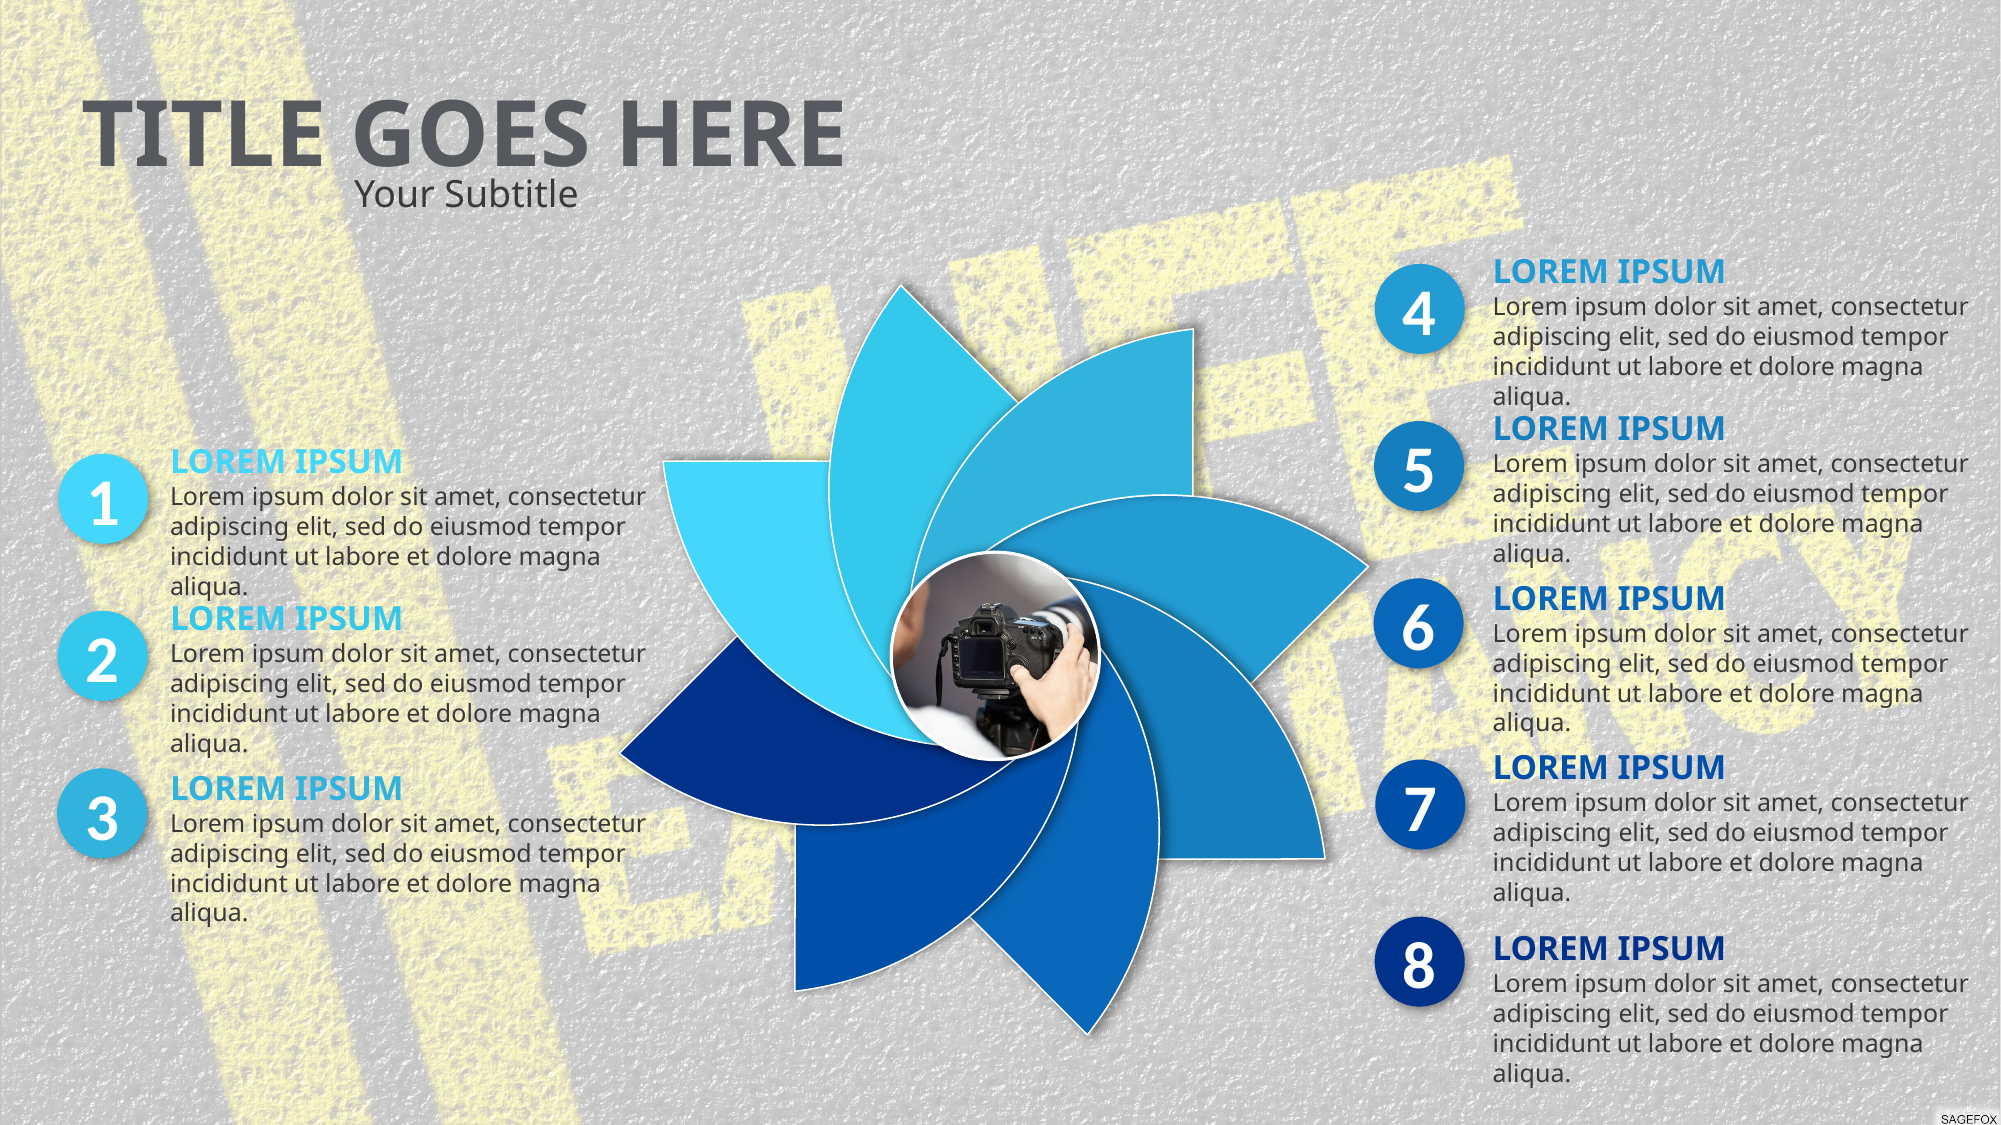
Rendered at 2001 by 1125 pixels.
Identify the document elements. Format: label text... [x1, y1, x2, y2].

text_box 5 [1373, 419, 1466, 513]
text_box [828, 285, 1014, 667]
text_box LOREM IPSUM Lorem ipsum dolor sit amet, consectetur adipiscing elit, sed do eiusmod tempor incididunt ut labore et dolore magna aliqua. [1482, 742, 2000, 911]
text_box 7 [1374, 758, 1467, 851]
text_box LOREM IPSUM Lorem ipsum dolor sit amet, consectetur adipiscing elit, sed do eiusmod tempor incididunt ut labore et dolore magna aliqua. [1482, 416, 2000, 573]
text_box [891, 552, 1100, 760]
text_box LOREM IPSUM Lorem ipsum dolor sit amet, consectetur adipiscing elit, sed do eiusmod tempor incididunt ut labore et dolore magna aliqua. [160, 435, 678, 606]
text_box LOREM IPSUM Lorem ipsum dolor sit amet, consectetur adipiscing elit, sed do eiusmod tempor incididunt ut labore et dolore magna aliqua. [160, 763, 678, 932]
text_box 2 [56, 609, 149, 702]
text_box 4 [1373, 262, 1466, 355]
text_box 8 [1373, 915, 1466, 1008]
text_box [678, 461, 922, 743]
picture [1938, 1114, 1999, 1125]
text_box [976, 662, 1160, 1035]
text_box [1014, 497, 1369, 675]
text_box LOREM IPSUM Lorem ipsum dolor sit amet, consectetur adipiscing elit, sed do eiusmod tempor incididunt ut labore et dolore magna aliqua. [1482, 922, 2000, 1092]
text_box [912, 328, 1194, 582]
text_box 1 [57, 452, 150, 545]
text_box 3 [56, 767, 149, 860]
text_box LOREM IPSUM Lorem ipsum dolor sit amet, consectetur adipiscing elit, sed do eiusmod tempor incididunt ut labore et dolore magna aliqua. [1482, 245, 2000, 416]
text_box [678, 640, 999, 826]
text_box [794, 739, 1076, 992]
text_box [13, 66, 918, 224]
text_box LOREM IPSUM Lorem ipsum dolor sit amet, consectetur adipiscing elit, sed do eiusmod tempor incididunt ut labore et dolore magna aliqua. [160, 606, 678, 763]
text_box LOREM IPSUM Lorem ipsum dolor sit amet, consectetur adipiscing elit, sed do eiusmod tempor incididunt ut labore et dolore magna aliqua. [1482, 573, 2000, 742]
text_box [1080, 580, 1326, 860]
text_box 6 [1372, 577, 1465, 670]
